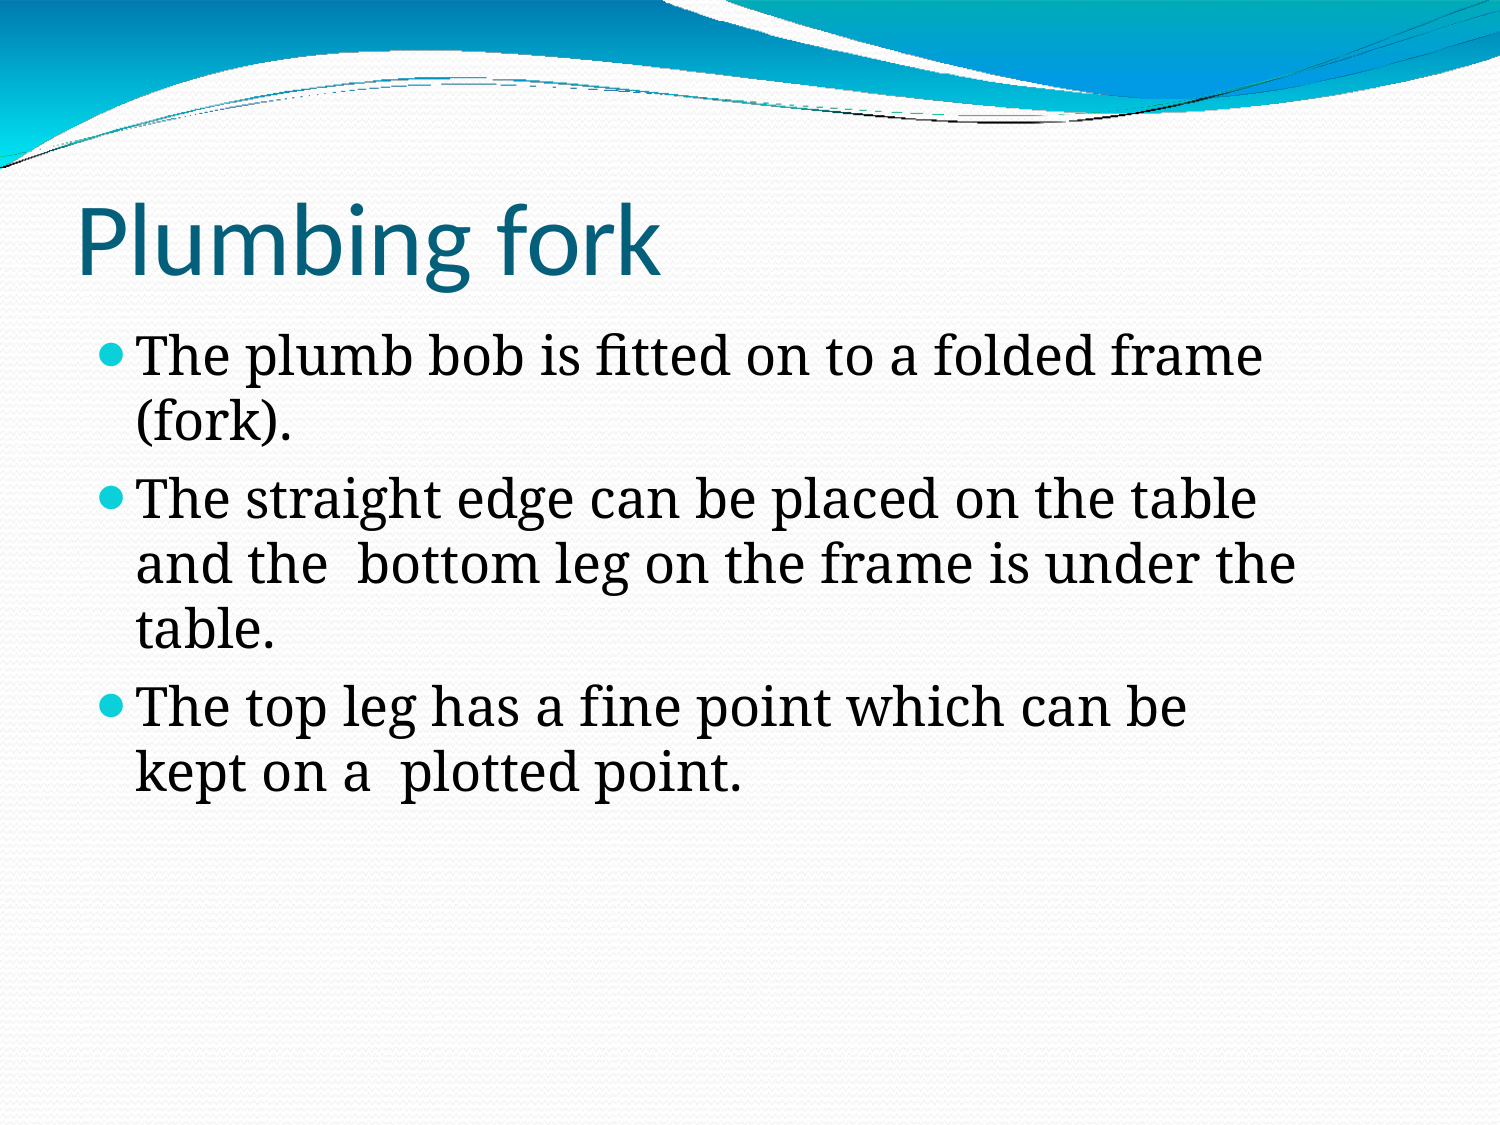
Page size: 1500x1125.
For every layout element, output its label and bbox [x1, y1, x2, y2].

text_box [0, 0, 1500, 1125]
